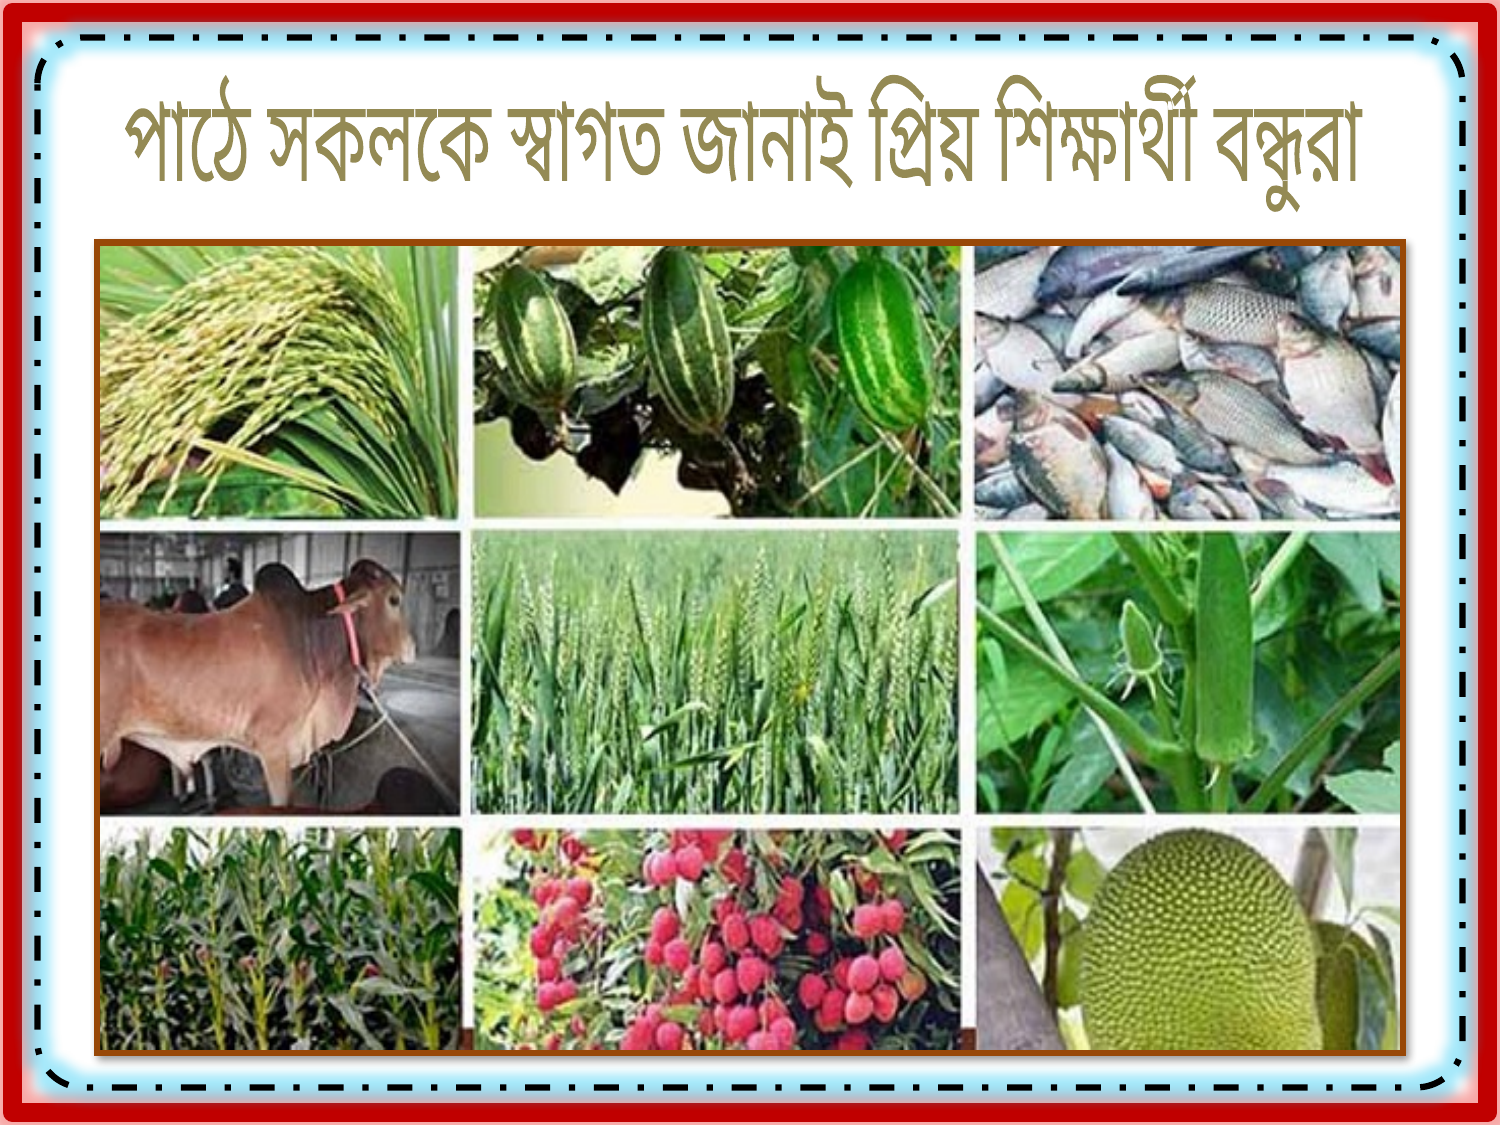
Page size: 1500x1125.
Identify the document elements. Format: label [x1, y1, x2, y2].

picture [99, 245, 1401, 1051]
text_box [12, 12, 1488, 1113]
